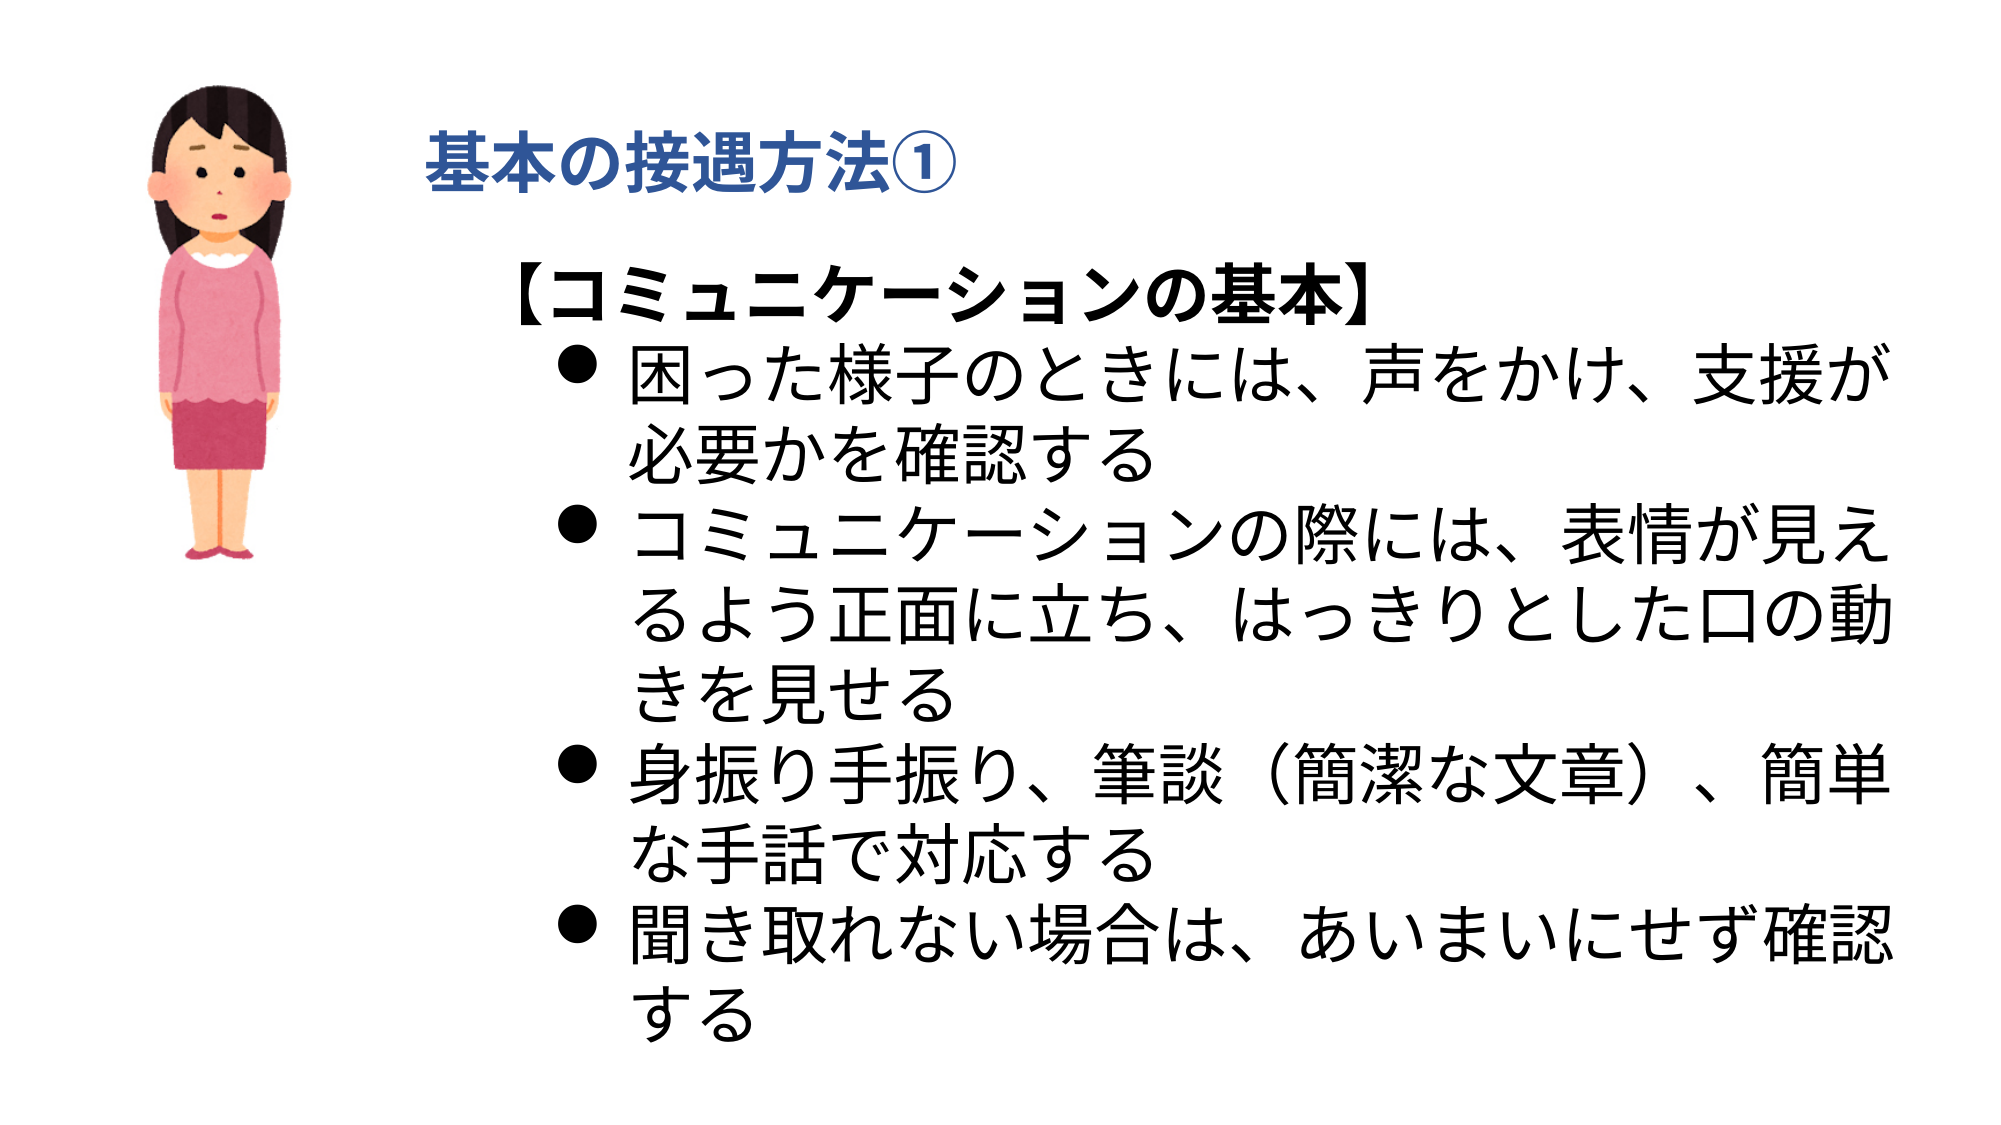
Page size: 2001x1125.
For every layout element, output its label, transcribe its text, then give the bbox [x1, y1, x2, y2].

picture [145, 84, 294, 563]
text_box 【コミュニケーションの基本】 困った様子のときには、声をかけ、支援が必要かを確認する コミュニケーションの際には、表情が見えるよう正面に立ち、はっきりとした口の動きを見せる 身振り手振り、筆談（簡潔な文章）、簡単な手話で対応する 聞き取れない場合は、あいまいにせず確認する [462, 245, 1948, 1060]
text_box 基本の接遇方法① [409, 113, 1064, 208]
